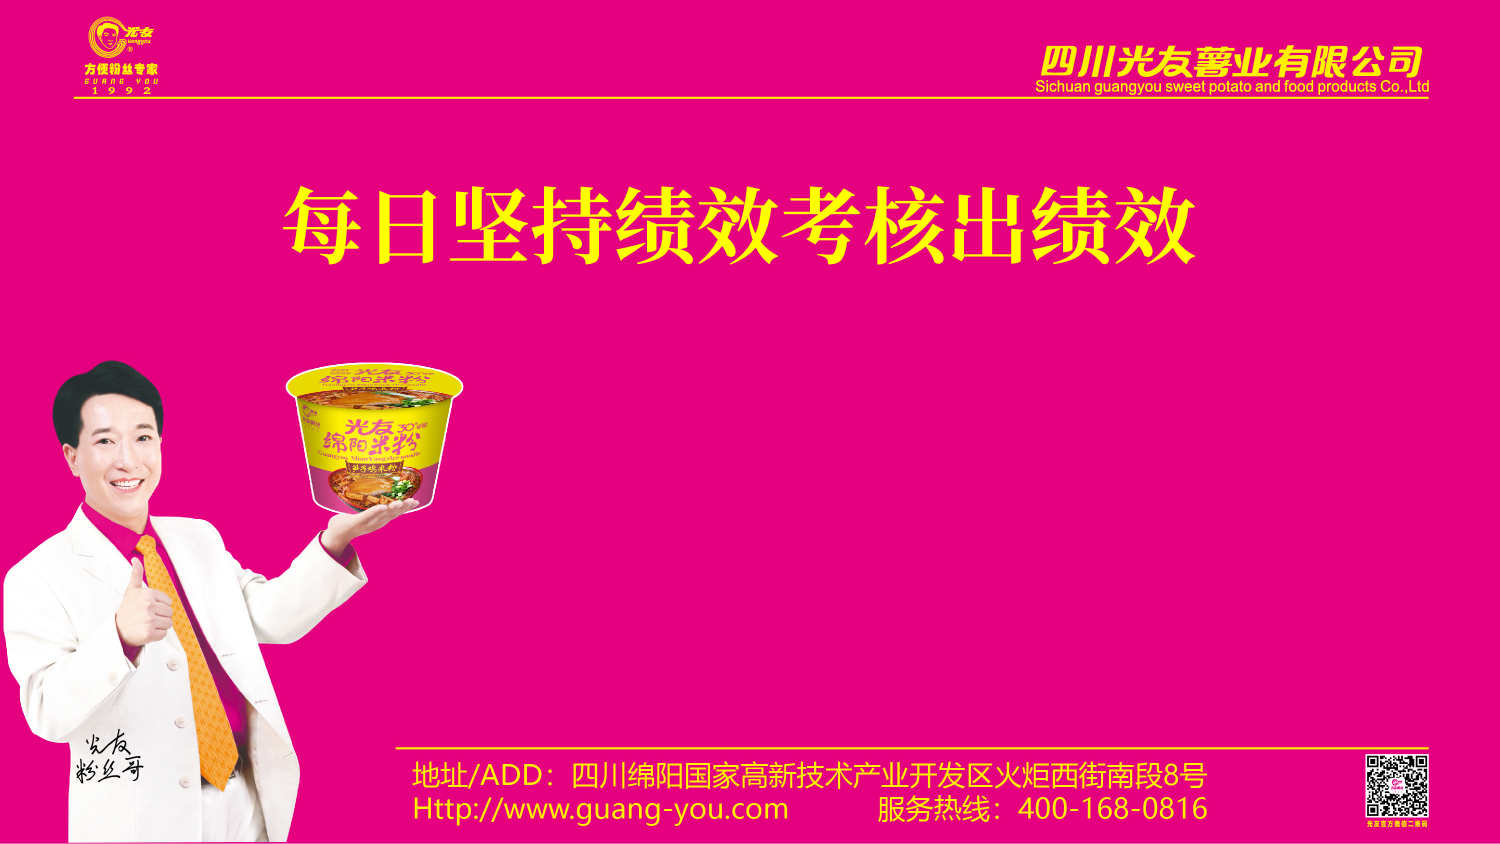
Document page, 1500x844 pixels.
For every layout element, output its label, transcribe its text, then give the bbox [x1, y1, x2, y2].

picture [0, 0, 1500, 844]
text_box 每日坚持绩效考核出绩效 [100, 173, 1377, 274]
